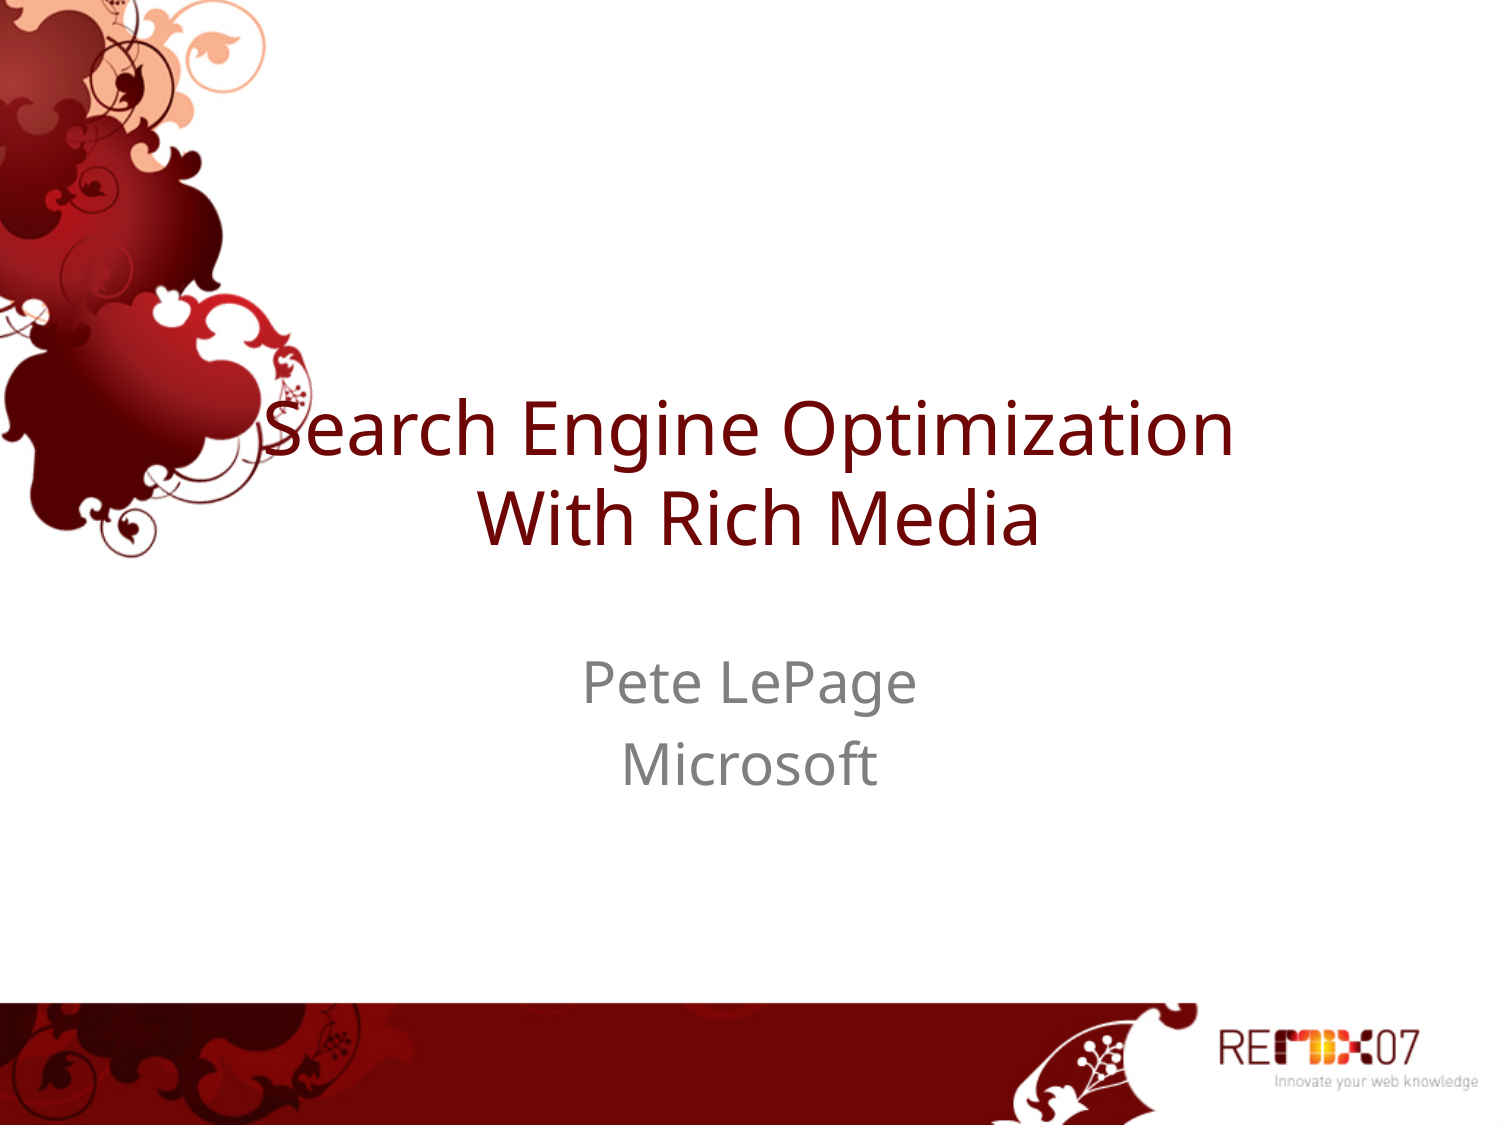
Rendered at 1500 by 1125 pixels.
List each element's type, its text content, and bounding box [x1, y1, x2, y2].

title Search Engine Optimization With Rich Media [112, 349, 1388, 591]
picture [0, 0, 1500, 1125]
subtitle Pete LePage Microsoft [224, 637, 1276, 926]
